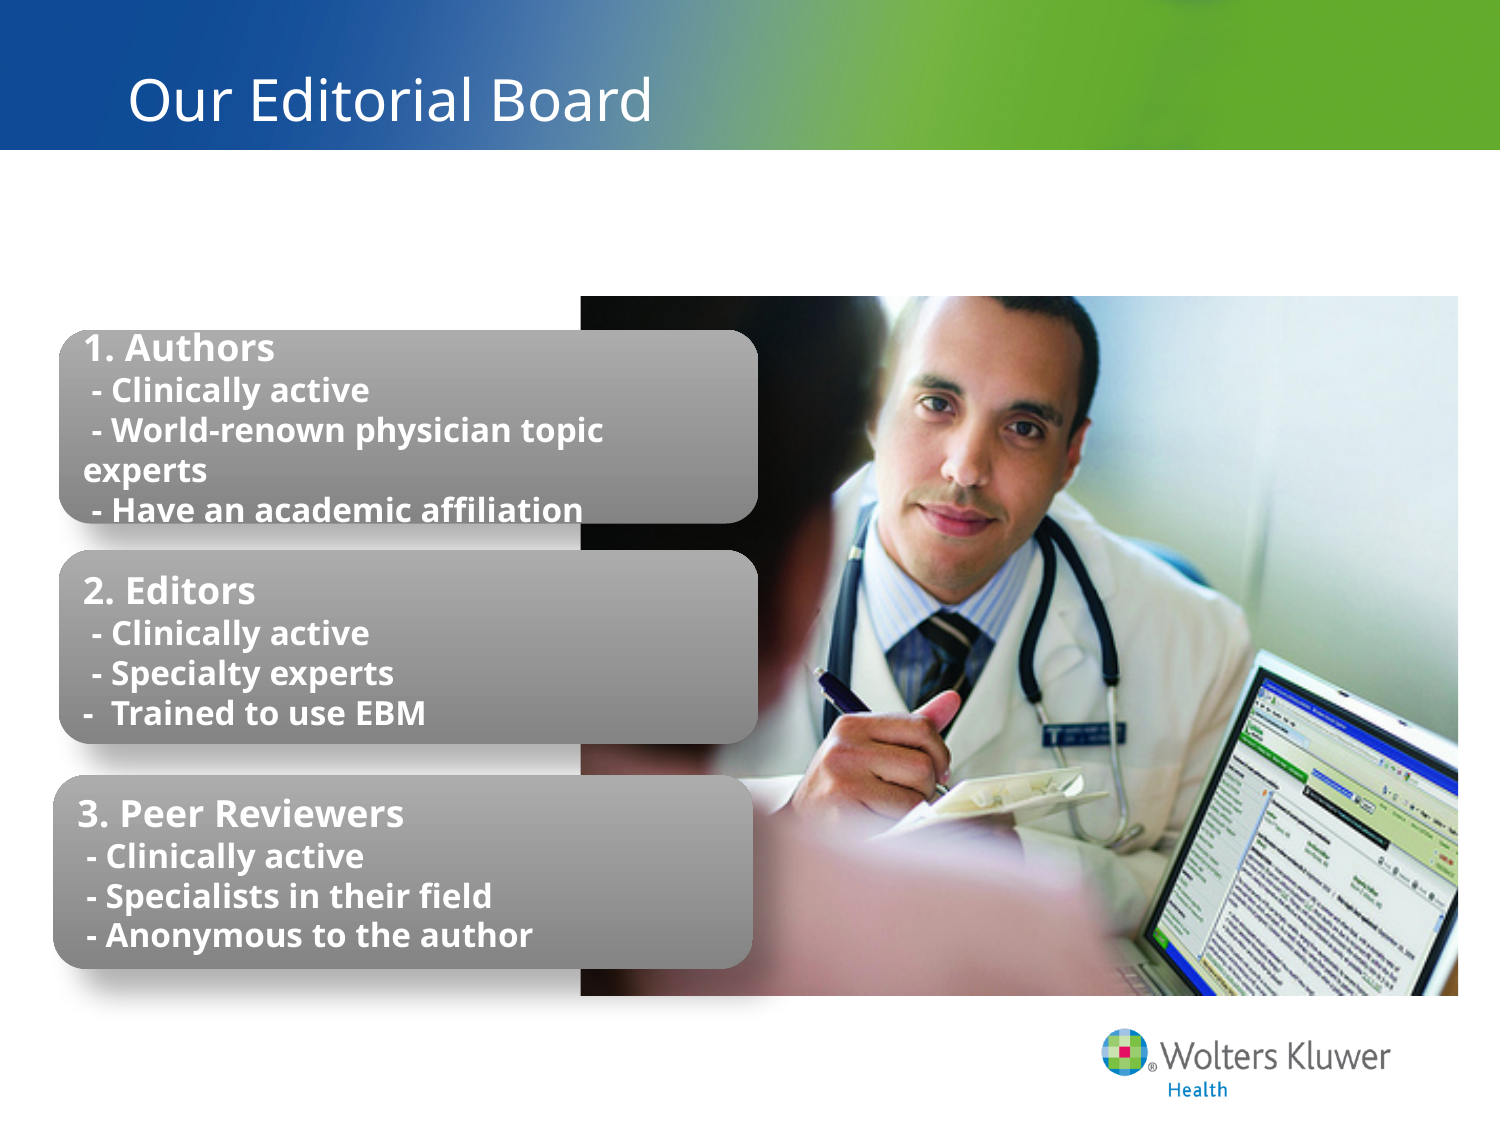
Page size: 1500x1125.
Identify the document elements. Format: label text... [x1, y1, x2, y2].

title Our Editorial Board [112, 23, 1431, 141]
picture [580, 296, 1459, 997]
text_box 2. Editors - Clinically active - Specialty experts - Trained to use EBM [58, 550, 575, 745]
picture [1099, 1026, 1393, 1099]
picture [0, 0, 1500, 150]
text_box 1. Authors - Clinically active - World-renown physician topic experts - Have an academic affiliation [58, 329, 575, 524]
text_box 3. Peer Reviewers - Clinically active - Specialists in their field - Anonymous to the author [53, 775, 575, 970]
